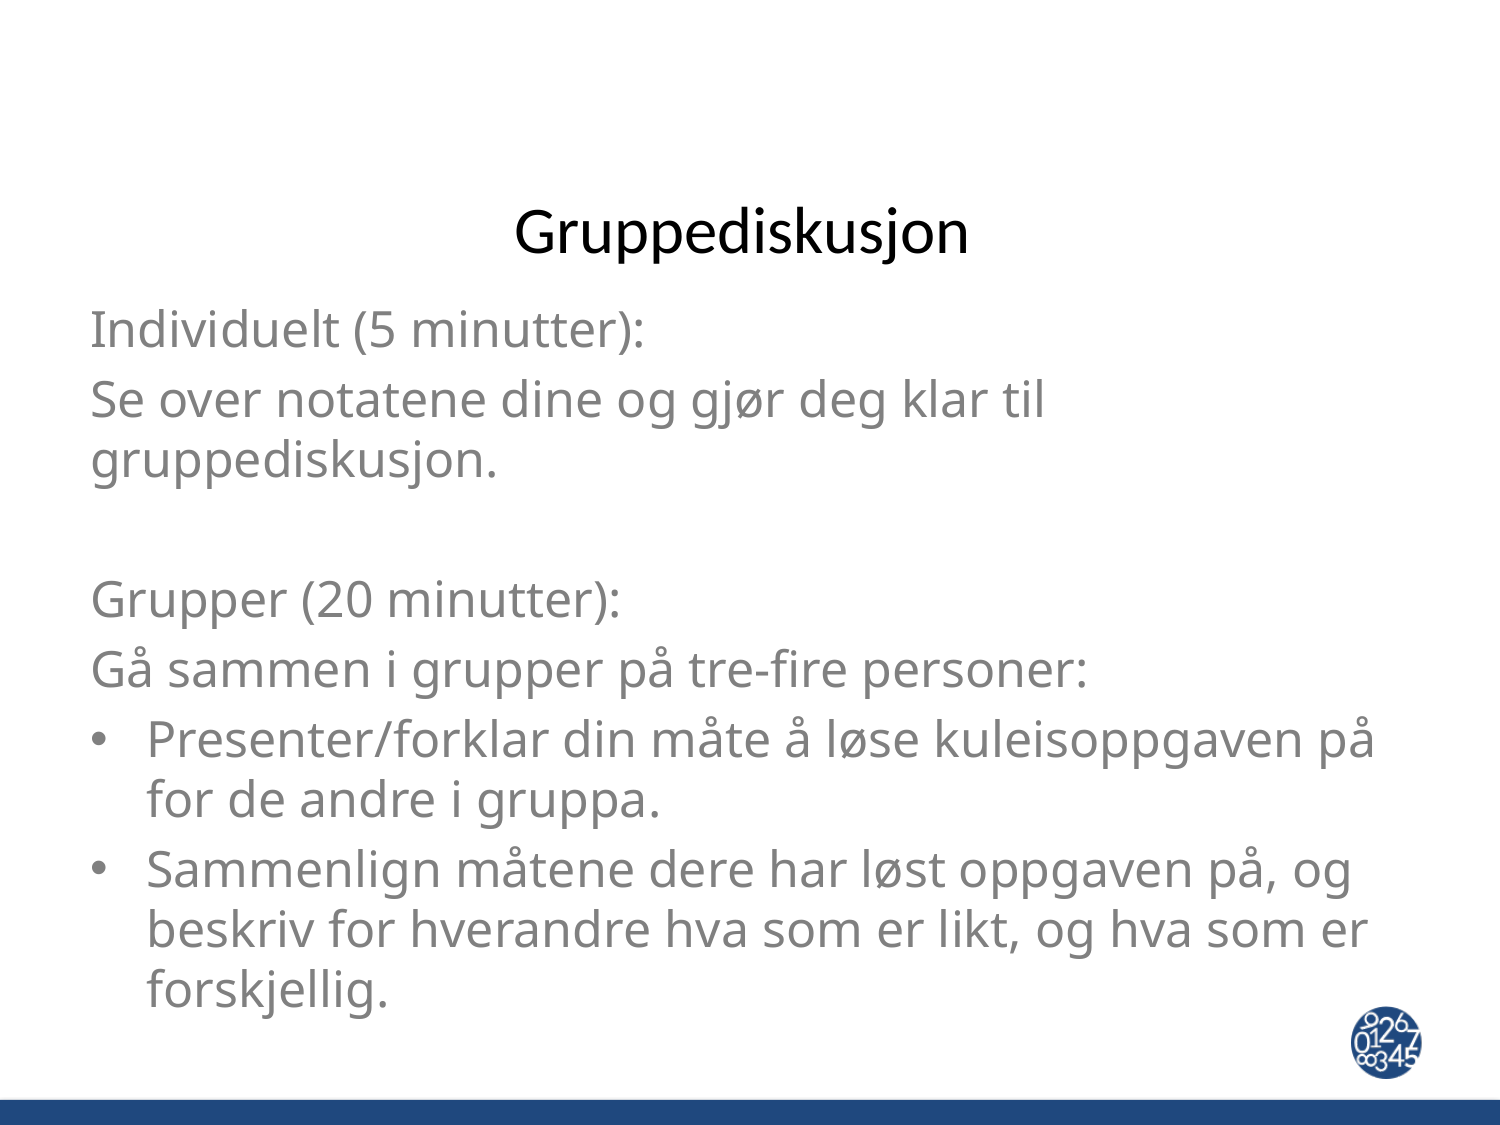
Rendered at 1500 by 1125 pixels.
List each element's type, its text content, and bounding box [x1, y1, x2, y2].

title Gruppediskusjon [75, 150, 1425, 290]
list Individuelt (5 minutter): Se over notatene dine og gjør deg klar til gruppediskusjon. Grupper (20 minutter): Gå sammen i grupper på tre-fire personer: Presenter/forklar din måte å løse kuleisoppgaven på for de andre i gruppa. Sammenlign måtene dere har løst oppgaven på, og beskriv for hverandre hva som er likt, og hva som er forskjellig. [75, 290, 1425, 1102]
